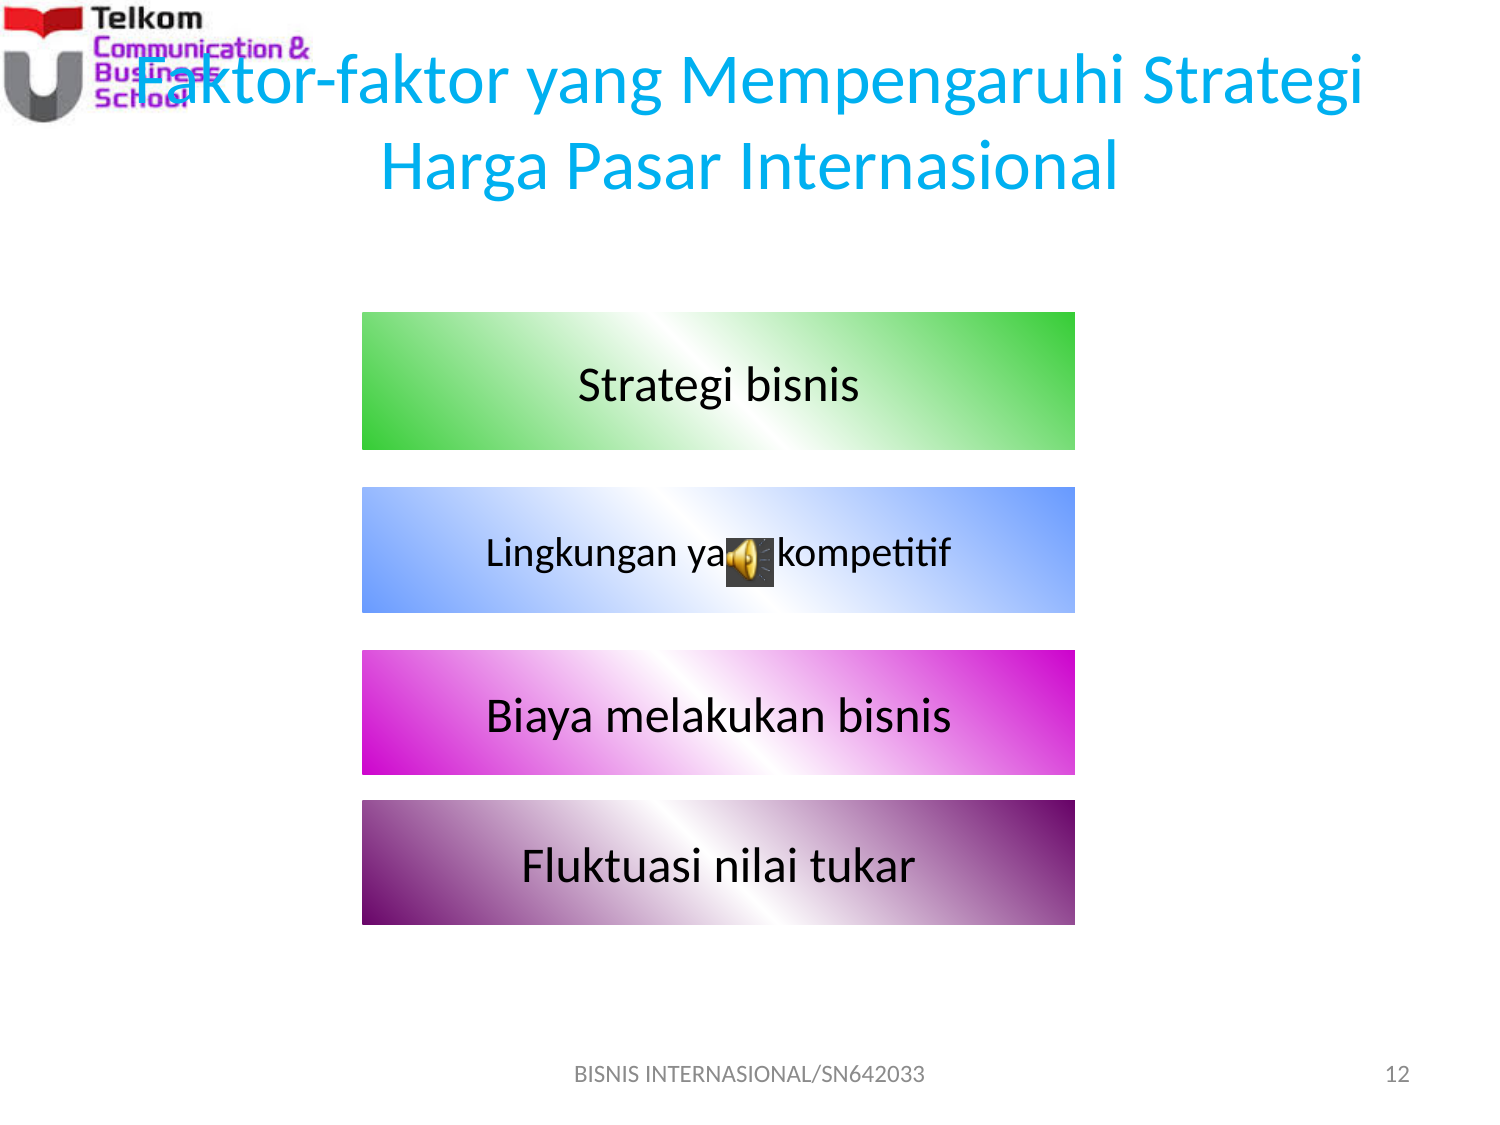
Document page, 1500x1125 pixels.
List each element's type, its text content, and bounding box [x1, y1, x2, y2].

picture [724, 537, 776, 588]
footer BISNIS INTERNASIONAL/SN642033 [512, 1042, 988, 1103]
title Faktor-faktor yang Mempengaruhi Strategi Harga Pasar Internasional [75, 24, 1425, 213]
text_box Strategi bisnis [362, 312, 1075, 450]
text_box Fluktuasi nilai tukar [362, 800, 1075, 925]
text_box Biaya melakukan bisnis [362, 650, 1075, 775]
text_box Lingkungan yang kompetitif [362, 487, 1075, 613]
slide_number 12 [1074, 1042, 1425, 1103]
picture [0, 0, 313, 129]
